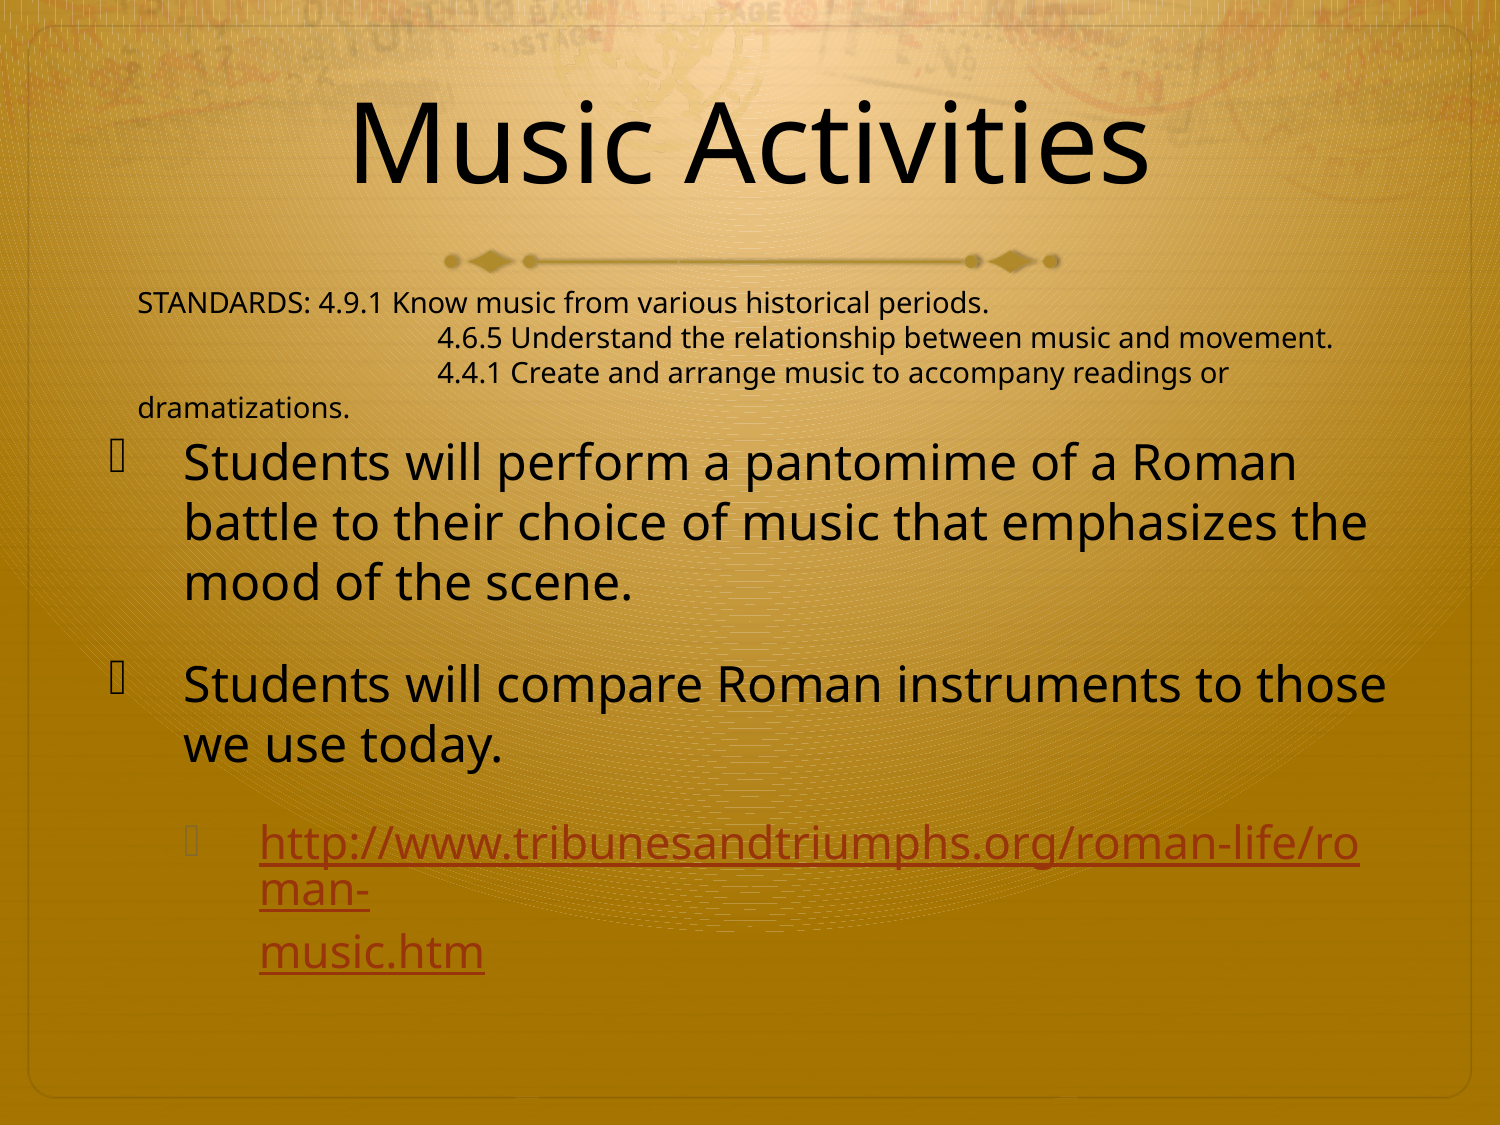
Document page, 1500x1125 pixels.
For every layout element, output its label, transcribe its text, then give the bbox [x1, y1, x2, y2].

list Students will perform a pantomime of a Roman battle to their choice of music that emphasizes the mood of the scene. Students will compare Roman instruments to those we use today. http://www.tribunesandtriumphs.org/roman-life/roman-music.htm [93, 423, 1407, 1088]
text_box STANDARDS: 4.9.1 Know music from various historical periods. 4.6.5 Understand the relationship between music and movement. 4.4.1 Create and arrange music to accompany readings or dramatizations. [47, 232, 1360, 433]
title Music Activities [93, 45, 1407, 233]
picture [0, 0, 1500, 1125]
